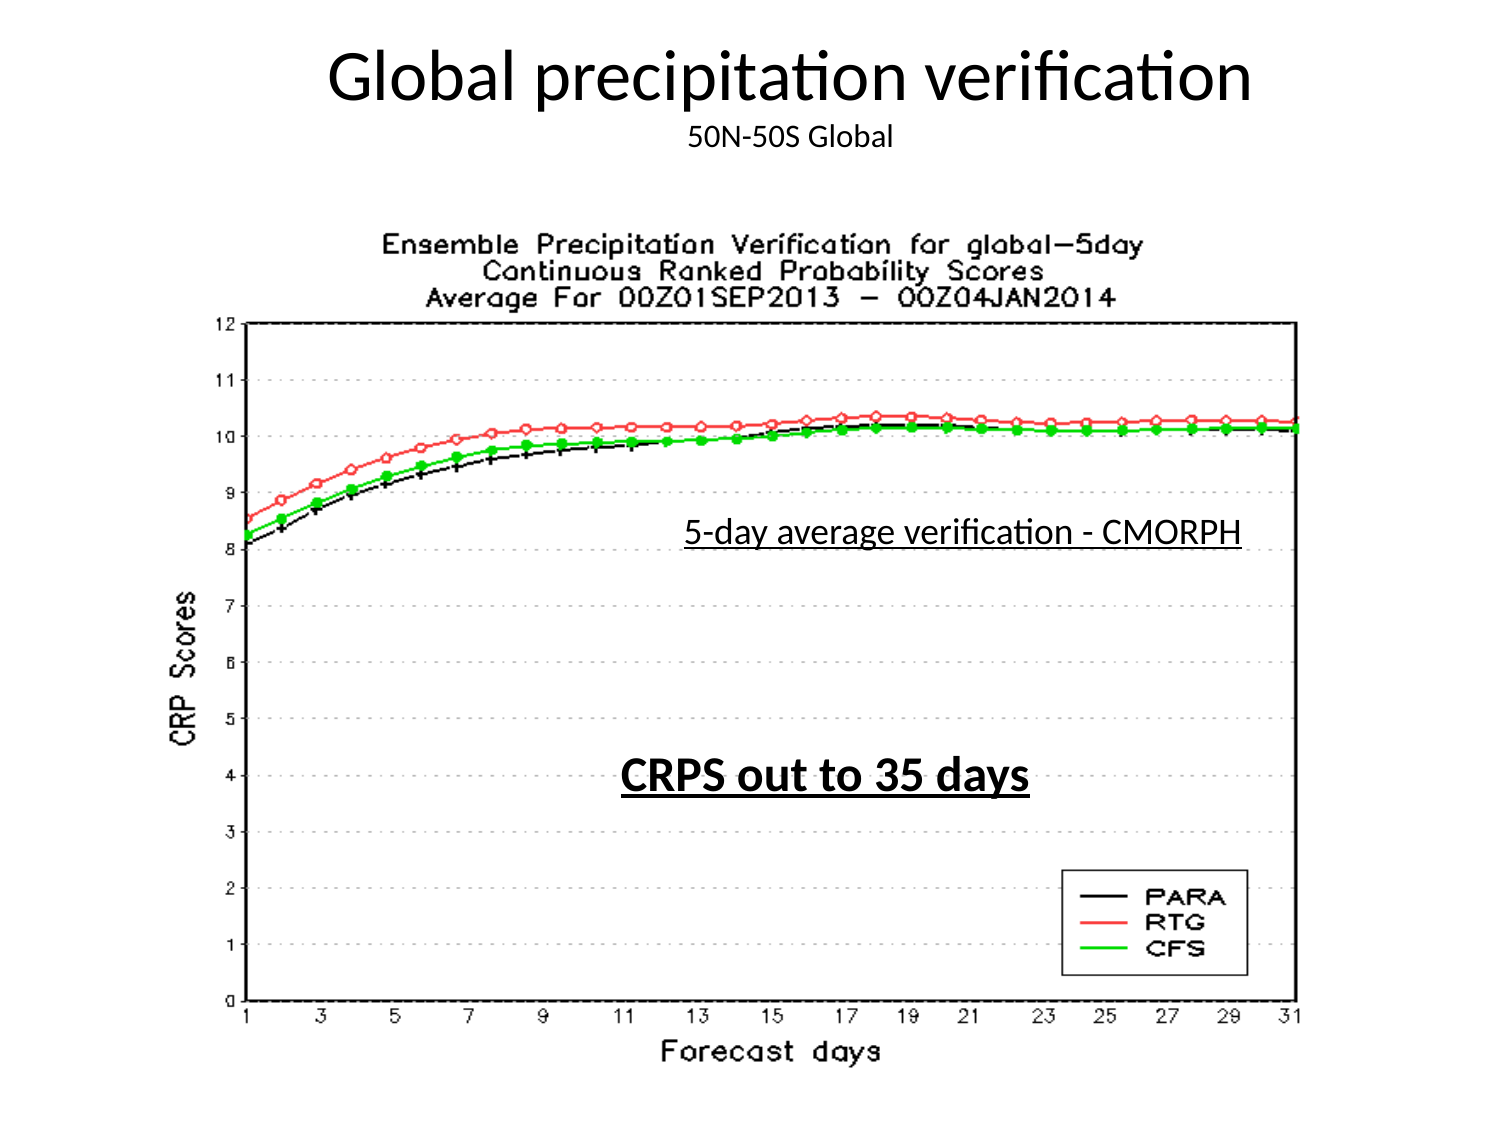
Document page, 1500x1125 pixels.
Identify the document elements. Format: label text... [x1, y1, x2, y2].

title Global precipitation verification 50N-50S Global [115, 20, 1466, 163]
picture [0, 192, 1359, 1078]
